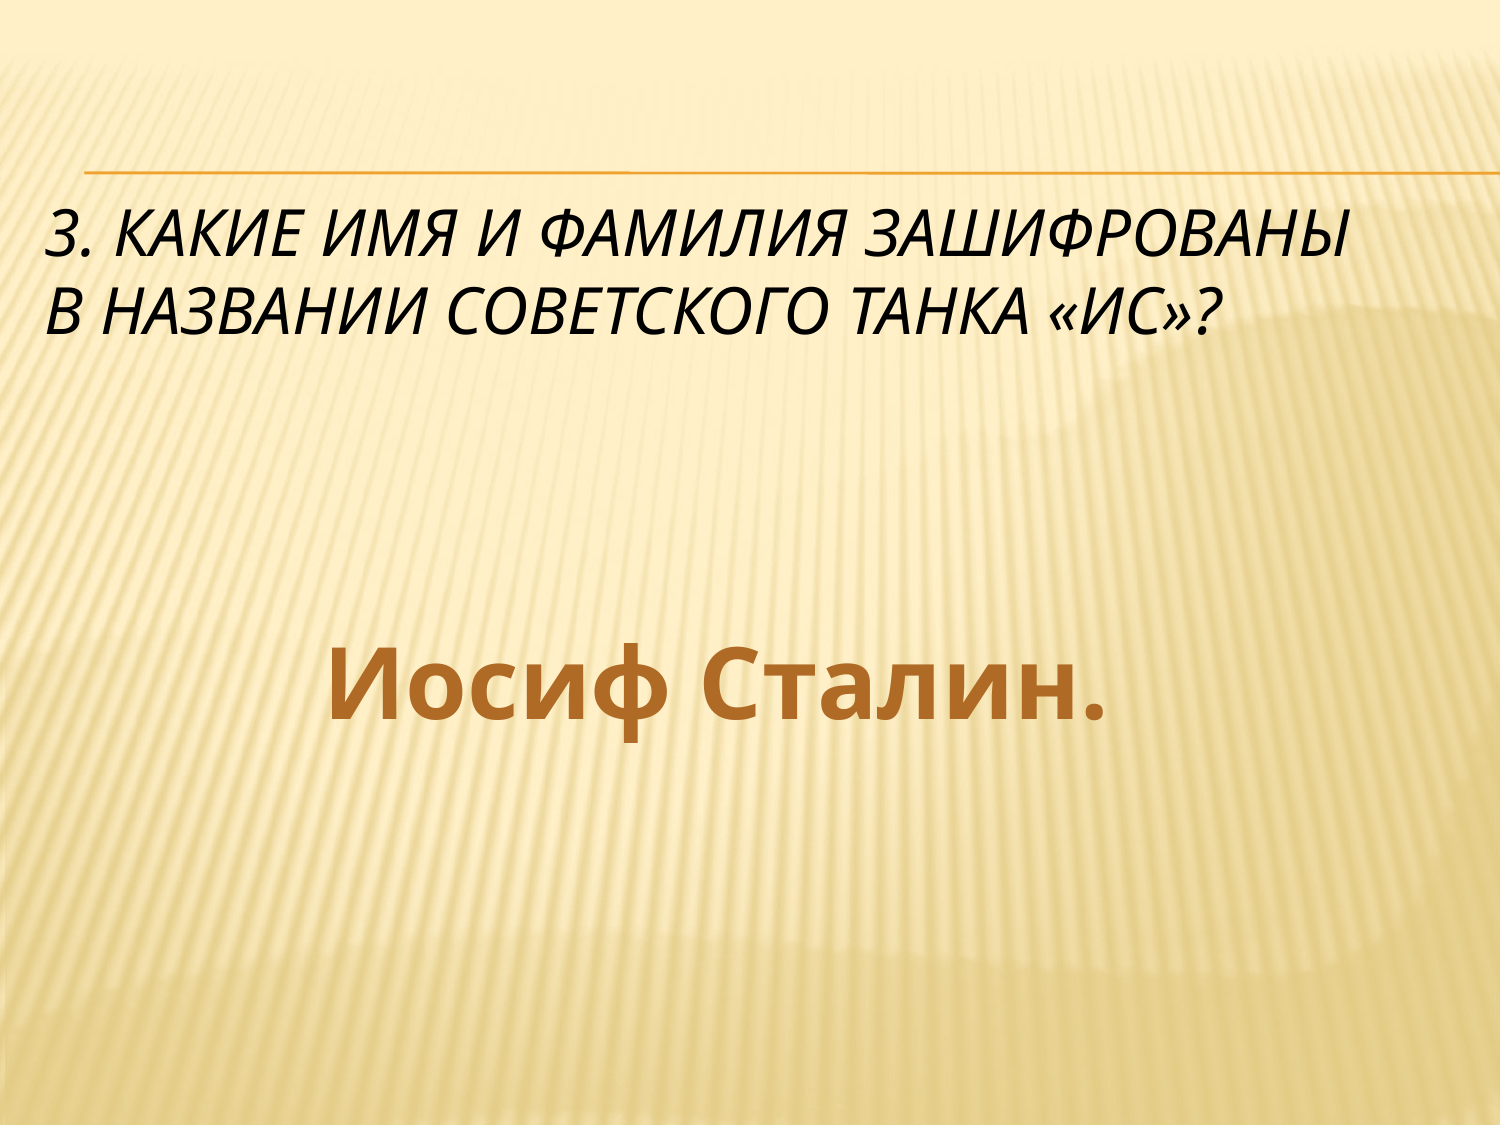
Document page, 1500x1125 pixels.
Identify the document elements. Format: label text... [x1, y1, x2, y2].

list Иосиф Сталин. [41, 586, 1392, 774]
title 3. Какие имя и фамилия зашифрованы в названии советского танка «ИС»? [29, 172, 1380, 445]
